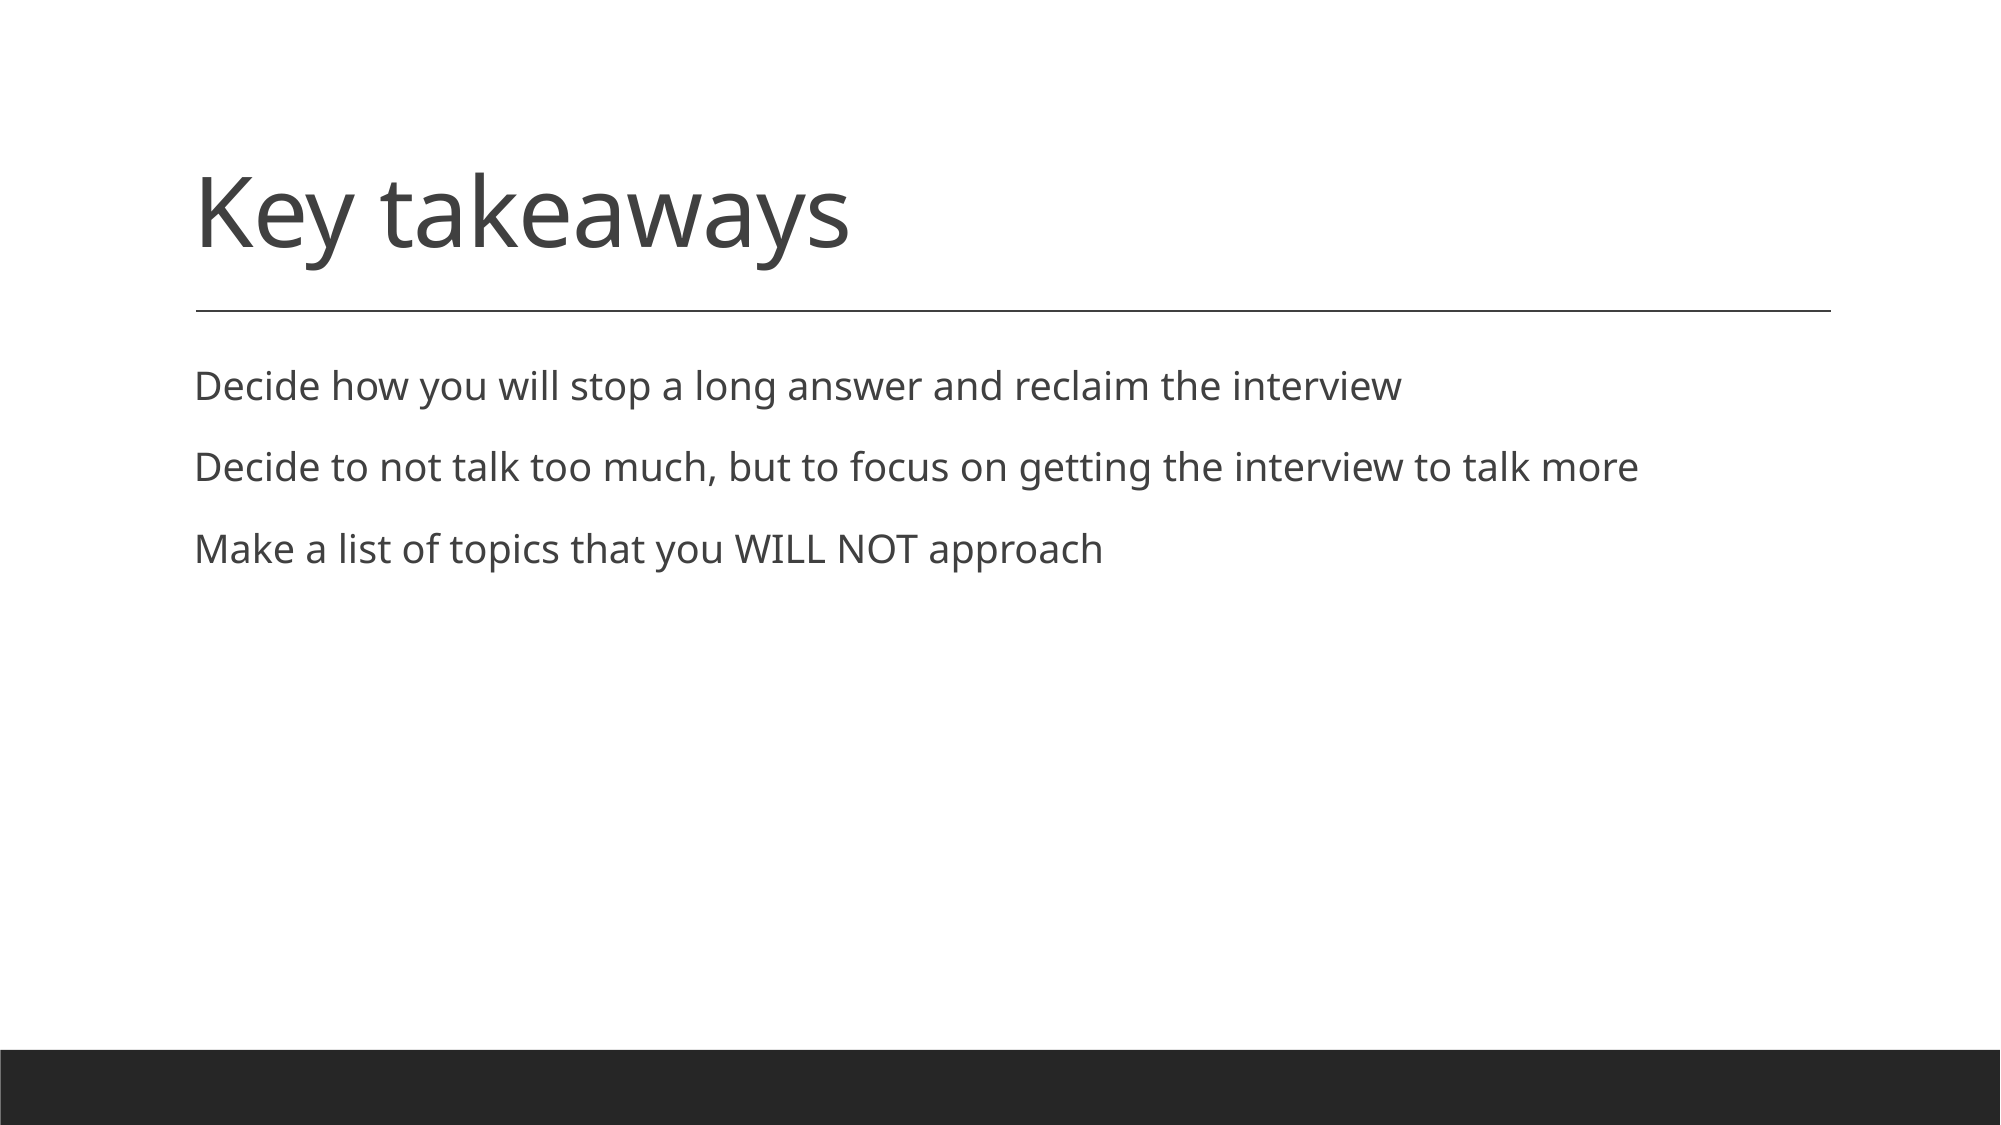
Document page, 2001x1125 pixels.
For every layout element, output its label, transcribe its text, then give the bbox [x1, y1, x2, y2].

title Key takeaways [178, 47, 1834, 277]
text_box Decide how you will stop a long answer and reclaim the interview Decide to not talk too much, but to focus on getting the interview to talk more Make a list of topics that you WILL NOT approach [178, 348, 1834, 1016]
